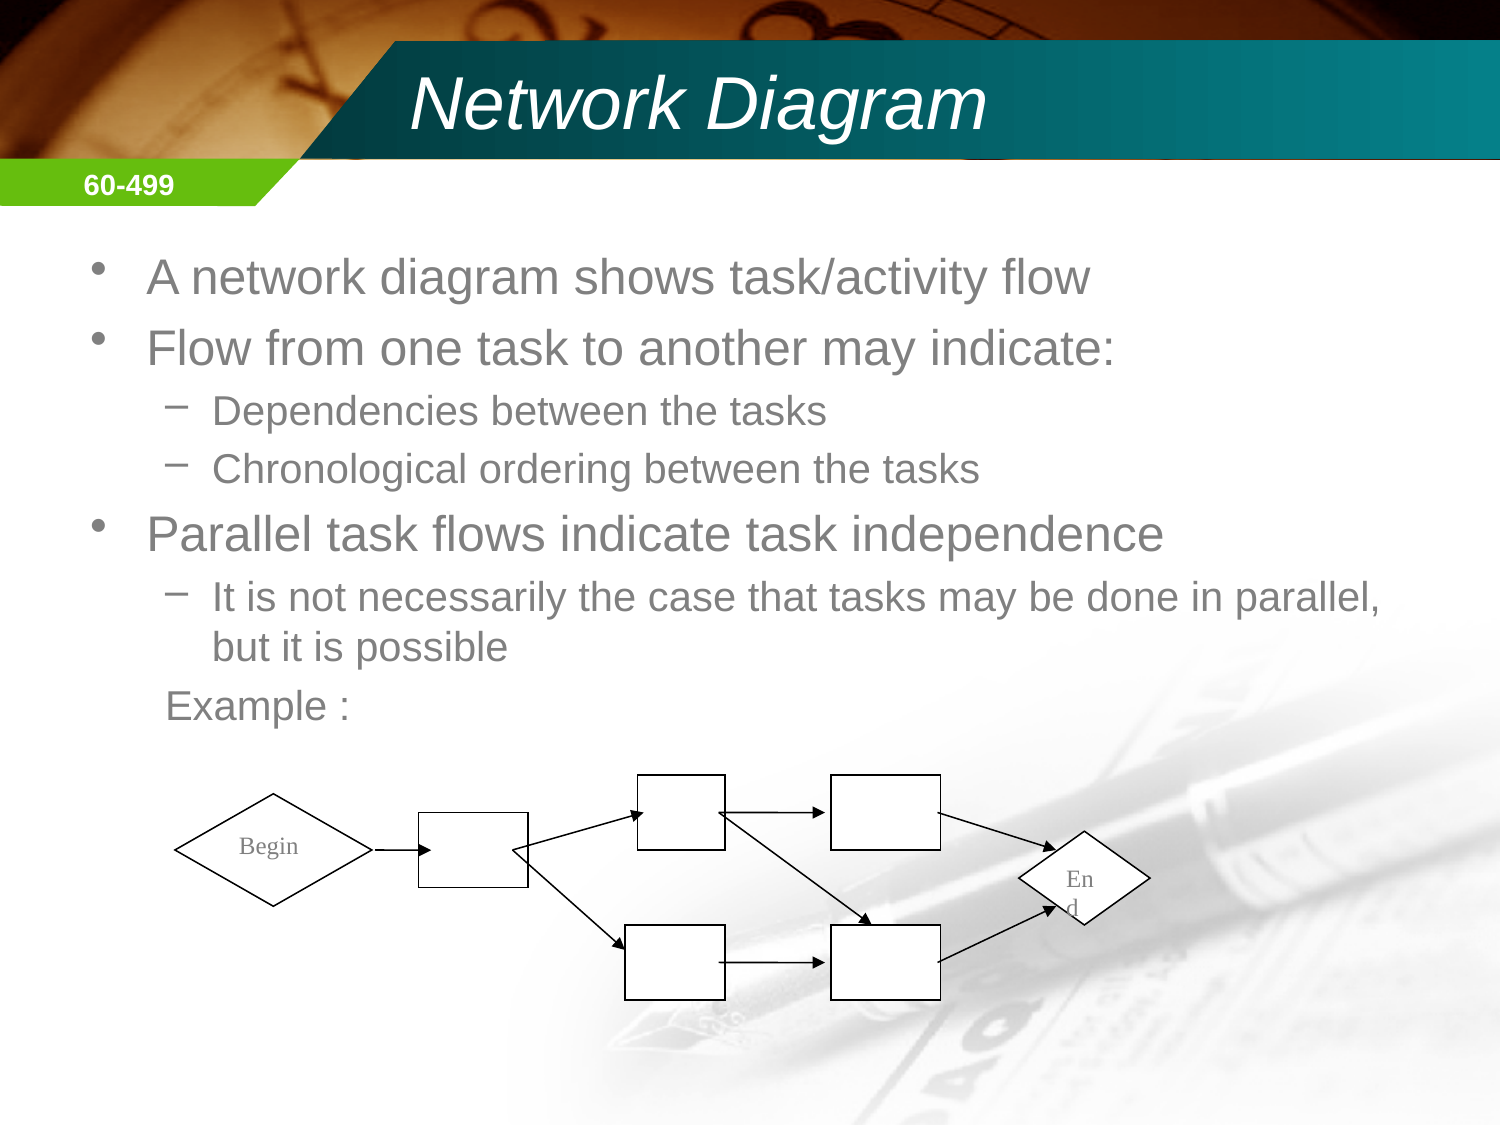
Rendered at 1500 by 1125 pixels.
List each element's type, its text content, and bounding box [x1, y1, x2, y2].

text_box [174, 774, 1151, 1001]
picture [0, 0, 1500, 158]
picture [490, 448, 1500, 1125]
list A network diagram shows task/activity flow Flow from one task to another may indicate: Dependencies between the tasks Chronological ordering between the tasks Parallel task flows indicate task independence It is not necessarily the case that tasks may be done in parallel, but it is possible Example : [74, 237, 1426, 1050]
title Network Diagram [394, 36, 1433, 163]
